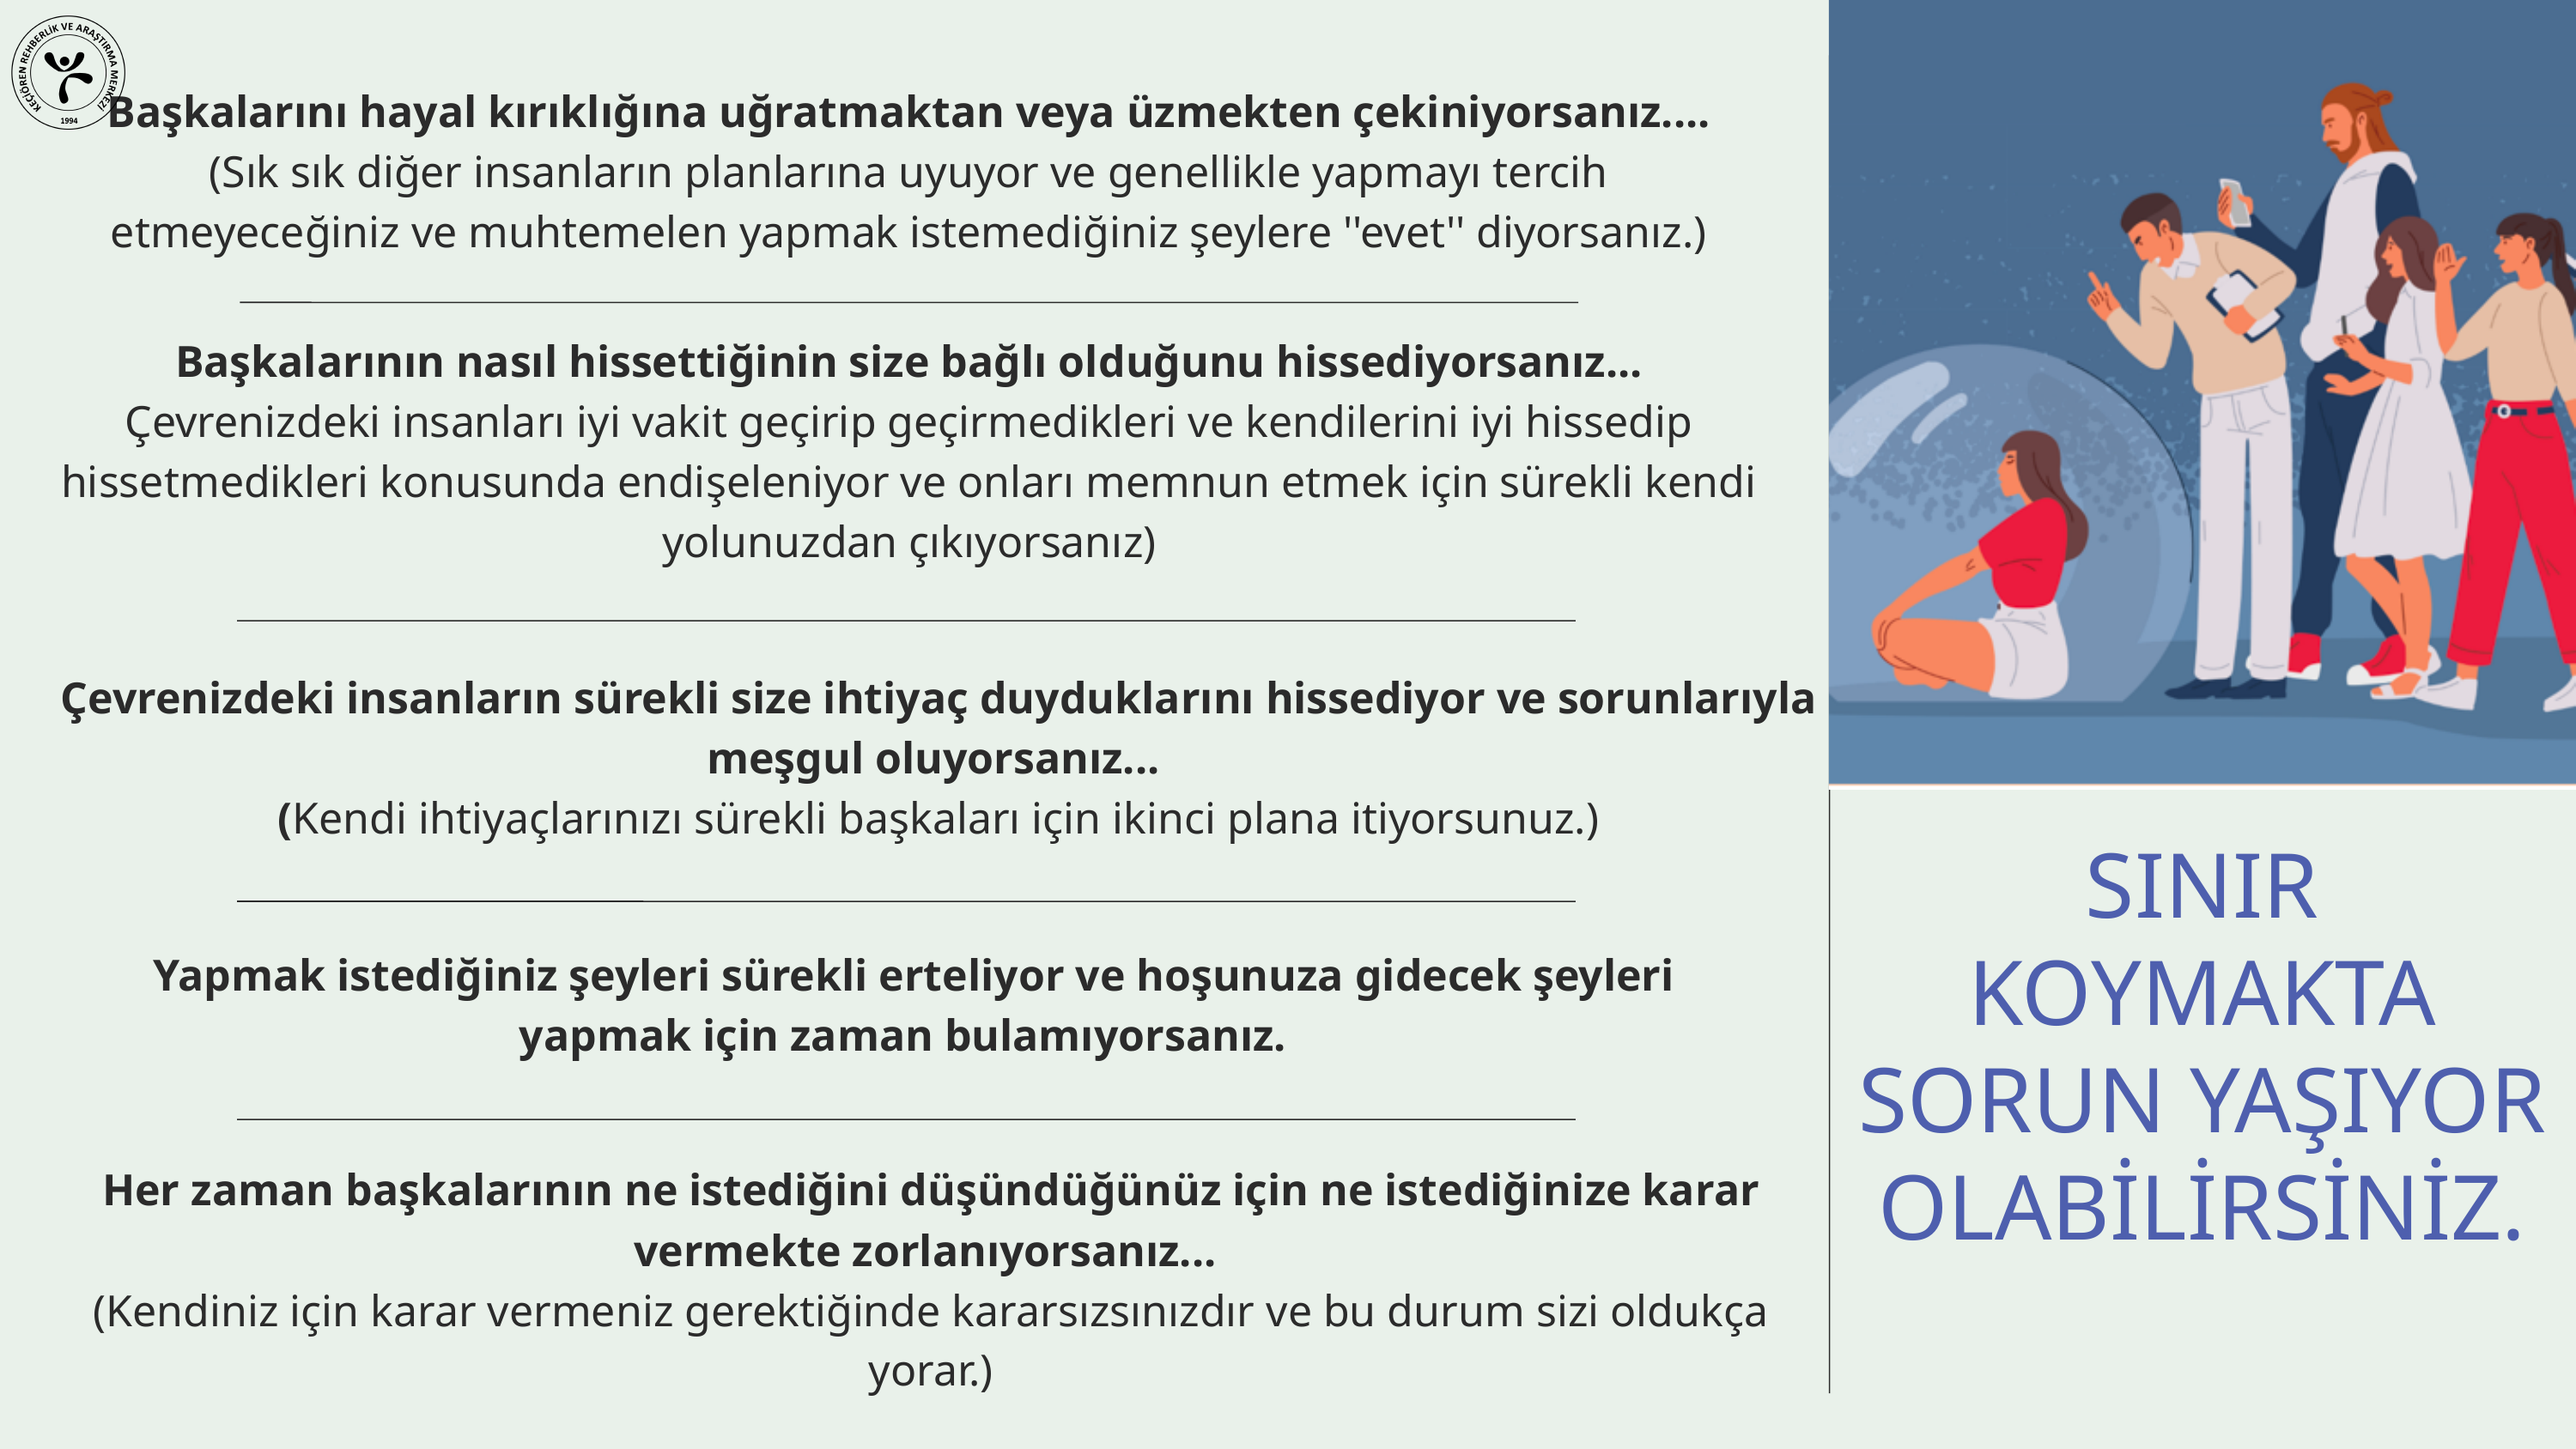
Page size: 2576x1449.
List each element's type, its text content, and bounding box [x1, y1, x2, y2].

text_box Çevrenizdeki insanların sürekli size ihtiyaç duyduklarını hissediyor ve sorunlarıyla meşgul oluyorsanız... (Kendi ihtiyaçlarınızı sürekli başkaları için ikinci plana itiyorsunuz.) [49, 662, 1829, 843]
text_box Her zaman başkalarının ne istediğini düşündüğünüz için ne istediğinize karar vermekte zorlanıyorsanız... (Kendiniz için karar vermeniz gerektiğinde kararsızsınızdır ve bu durum sizi oldukça yorar.) [33, 1155, 1829, 1395]
text_box [1828, 0, 2576, 790]
text_box Başkalarını hayal kırıklığına uğratmaktan veya üzmekten çekiniyorsanız.... (Sık sık diğer insanların planlarına uyuyor ve genellikle yapmayı tercih etmeyeceğiniz ve muhtemelen yapmak istemediğiniz şeylere ''evet'' diyorsanız.) [68, 76, 1751, 257]
text_box Başkalarının nasıl hissettiğinin size bağlı olduğunu hissediyorsanız... Çevrenizdeki insanları iyi vakit geçirip geçirmedikleri ve kendilerini iyi hissedip hissetmedikleri konusunda endişeleniyor ve onları memnun etmek için sürekli kendi yolunuzdan çıkıyorsanız) [0, 325, 1818, 567]
text_box [9, 14, 127, 131]
text_box Yapmak istediğiniz şeyleri sürekli erteliyor ve hoşunuza gidecek şeyleri yapmak için zaman bulamıyorsanız. [80, 939, 1737, 1060]
text_box SINIR KOYMAKTA SORUN YAŞIYOR OLABİLİRSİNİZ. [1856, 828, 2548, 1258]
